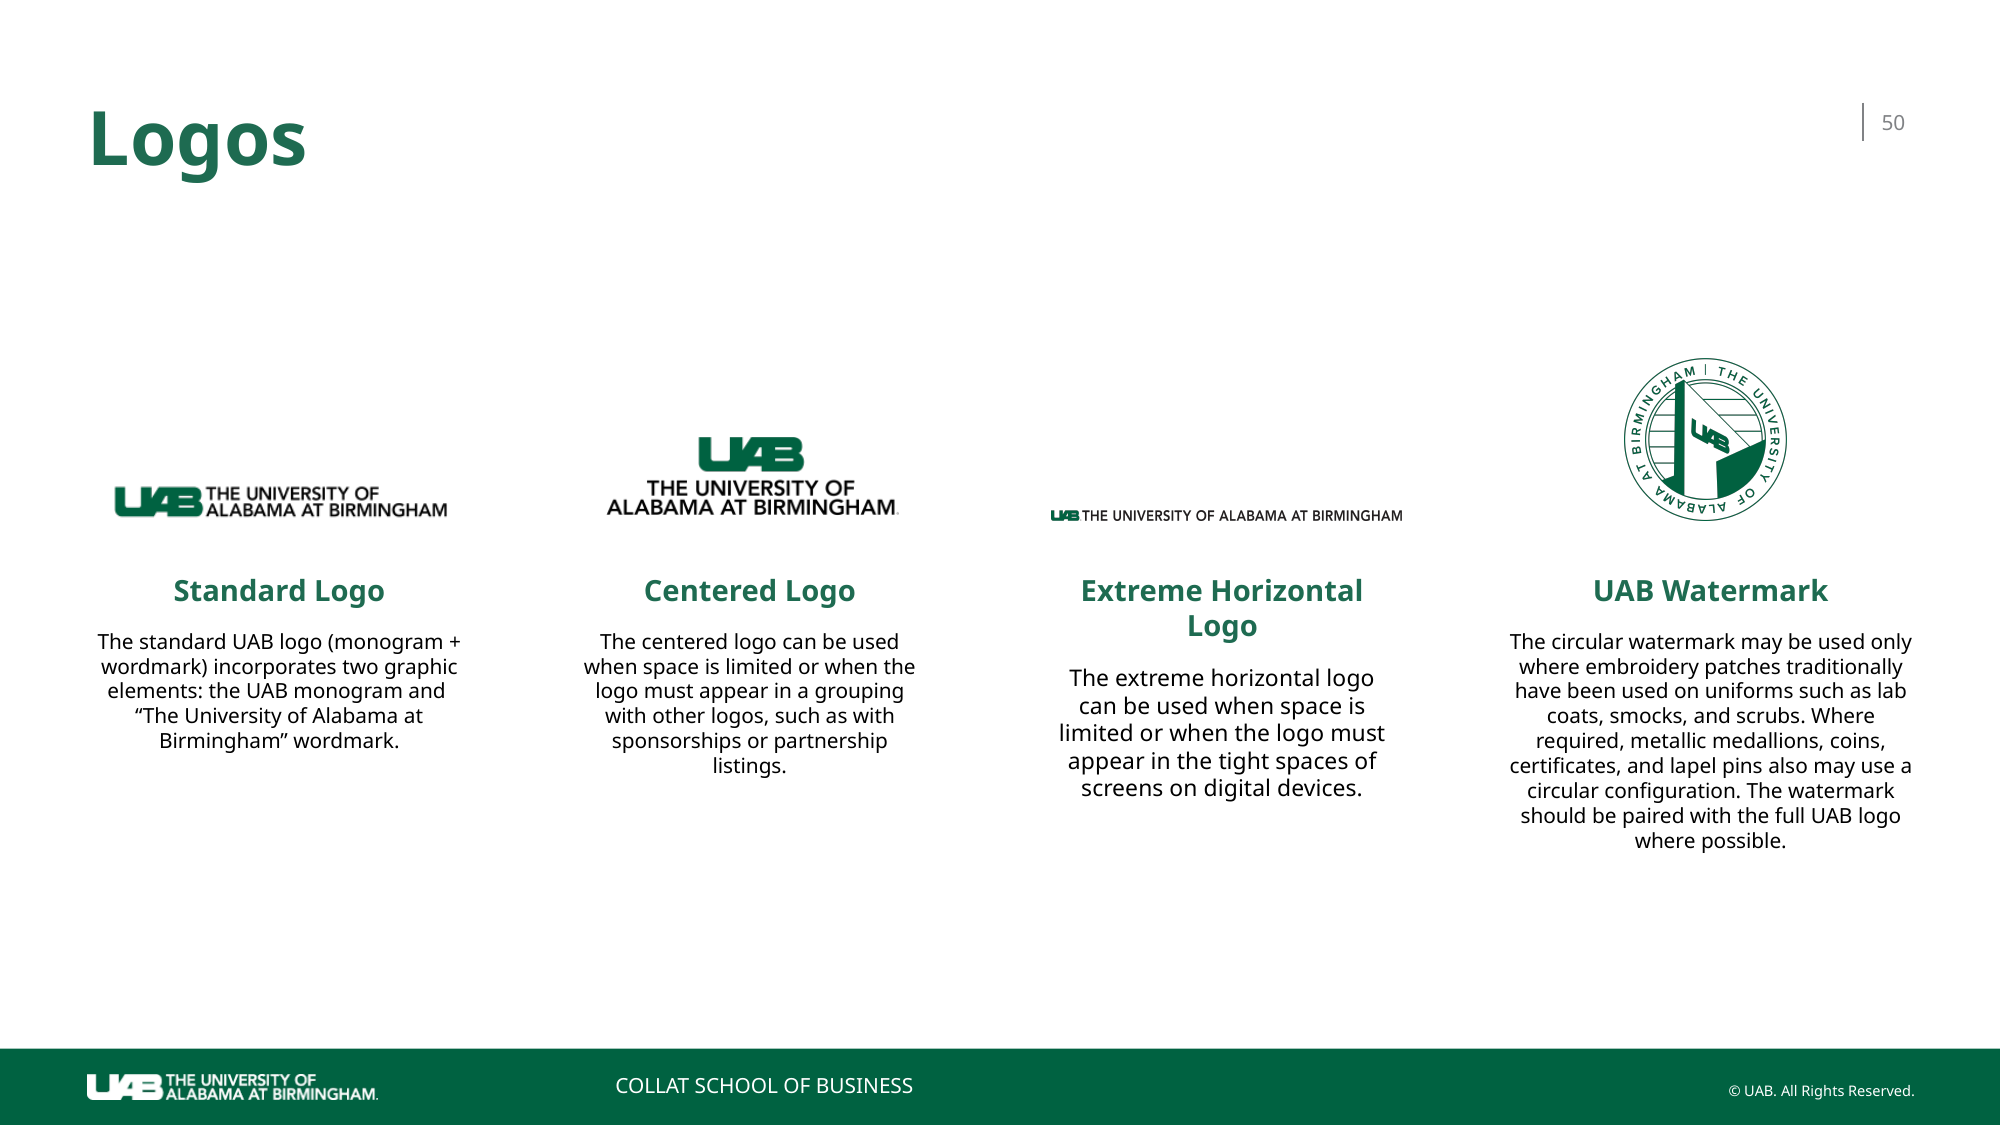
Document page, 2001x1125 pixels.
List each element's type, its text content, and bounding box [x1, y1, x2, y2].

picture [1051, 510, 1402, 521]
picture [112, 483, 449, 521]
picture [600, 432, 903, 521]
picture [87, 1074, 378, 1100]
picture [1624, 358, 1787, 521]
text_box Extreme Horizontal Logo The extreme horizontal logo can be used when space is limited or when the logo must appear in the tight spaces of screens on digital devices. [1051, 572, 1394, 851]
text_box Standard Logo The standard UAB logo (monogram + wordmark) incorporates two graphic elements: the UAB monogram and “The University of Alabama at Birmingham” wordmark. [91, 572, 468, 820]
footer COLLAT SCHOOL OF BUSINESS [615, 1066, 1677, 1101]
text_box Centered Logo The centered logo can be used when space is limited or when the logo must appear in a grouping with other logos, such as with sponsorships or partnership listings. [578, 572, 921, 924]
text_box UAB Watermark The circular watermark may be used only where embroidery patches traditionally have been used on uniforms such as lab coats, smocks, and scrubs. Where required, metallic medallions, coins, certificates, and lapel pins also may use a circular configuration. The watermark should be paired with the full UAB logo where possible. [1509, 572, 1913, 931]
title Logos [87, 78, 1833, 205]
slide_number 50 [1881, 93, 1932, 154]
